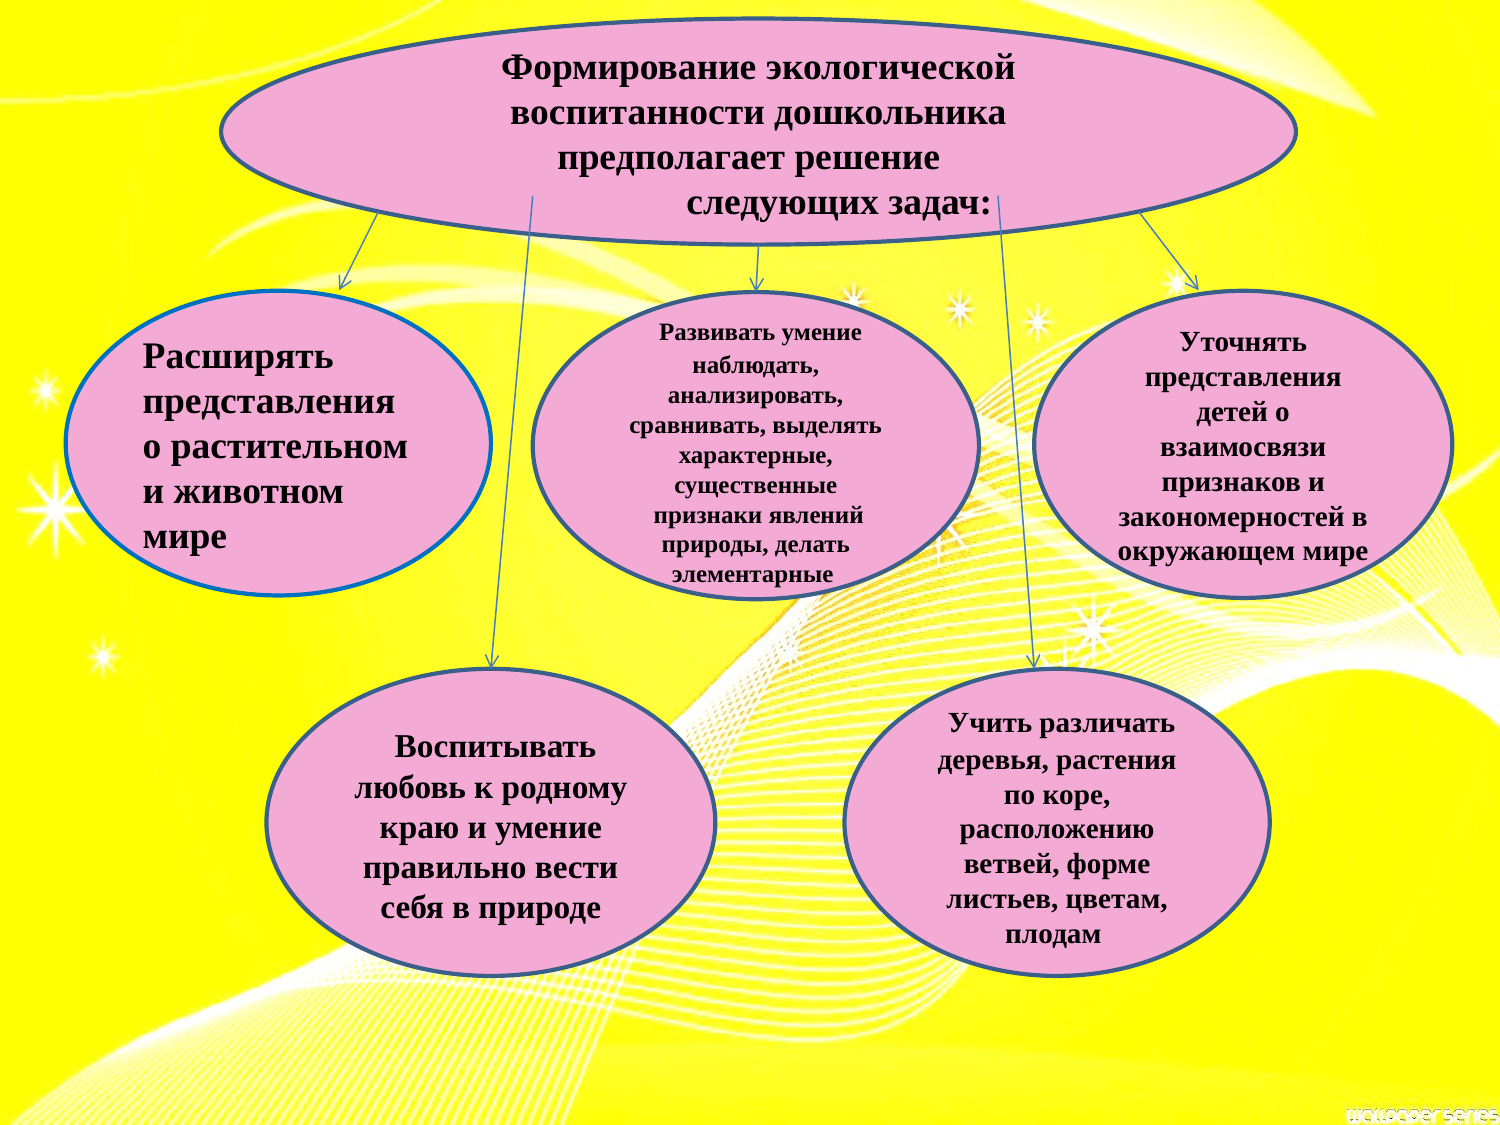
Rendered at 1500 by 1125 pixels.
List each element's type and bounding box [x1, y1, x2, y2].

text_box [755, 244, 759, 293]
text_box [1138, 211, 1200, 291]
text_box [490, 195, 533, 669]
text_box [997, 195, 1035, 669]
text_box [338, 211, 379, 291]
picture [0, 0, 1500, 1125]
